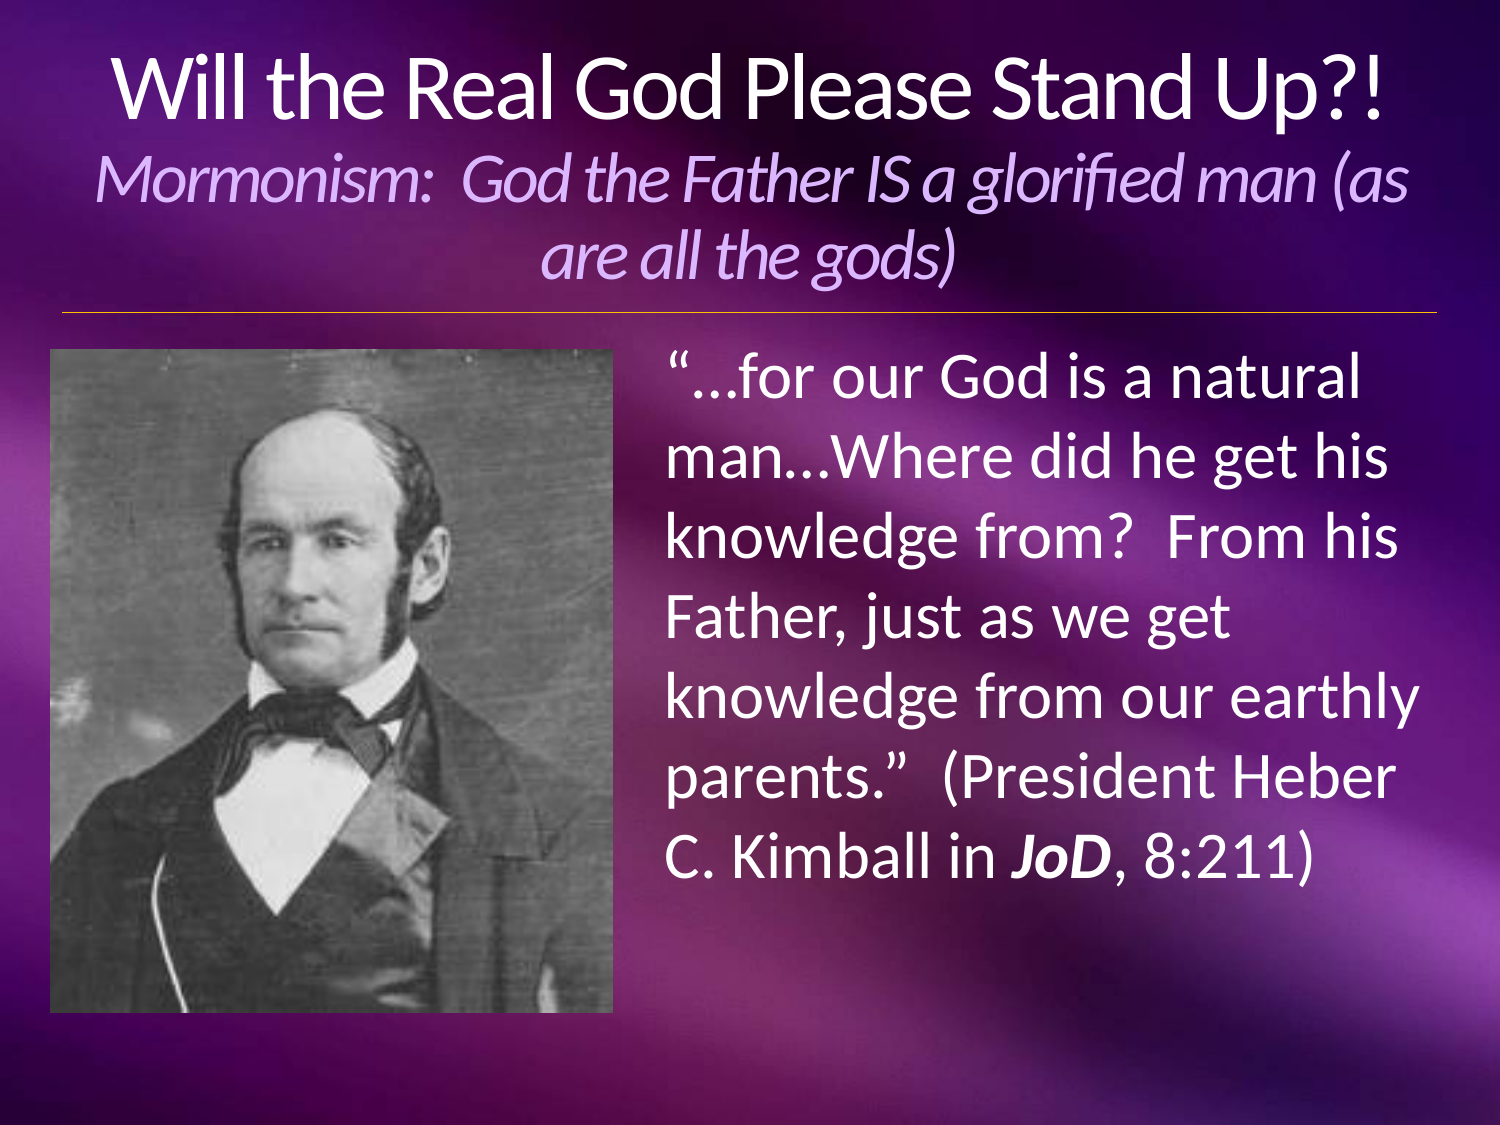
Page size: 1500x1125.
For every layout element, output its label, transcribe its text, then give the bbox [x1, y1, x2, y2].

text_box “…for our God is a natural man…Where did he get his knowledge from? From his Father, just as we get knowledge from our earthly parents.” (President Heber C. Kimball in JoD, 8:211) [649, 324, 1475, 900]
picture [0, 0, 1500, 1125]
title Will the Real God Please Stand Up?! Mormonism: God the Father IS a glorified man (as are all the gods) [62, 37, 1438, 300]
